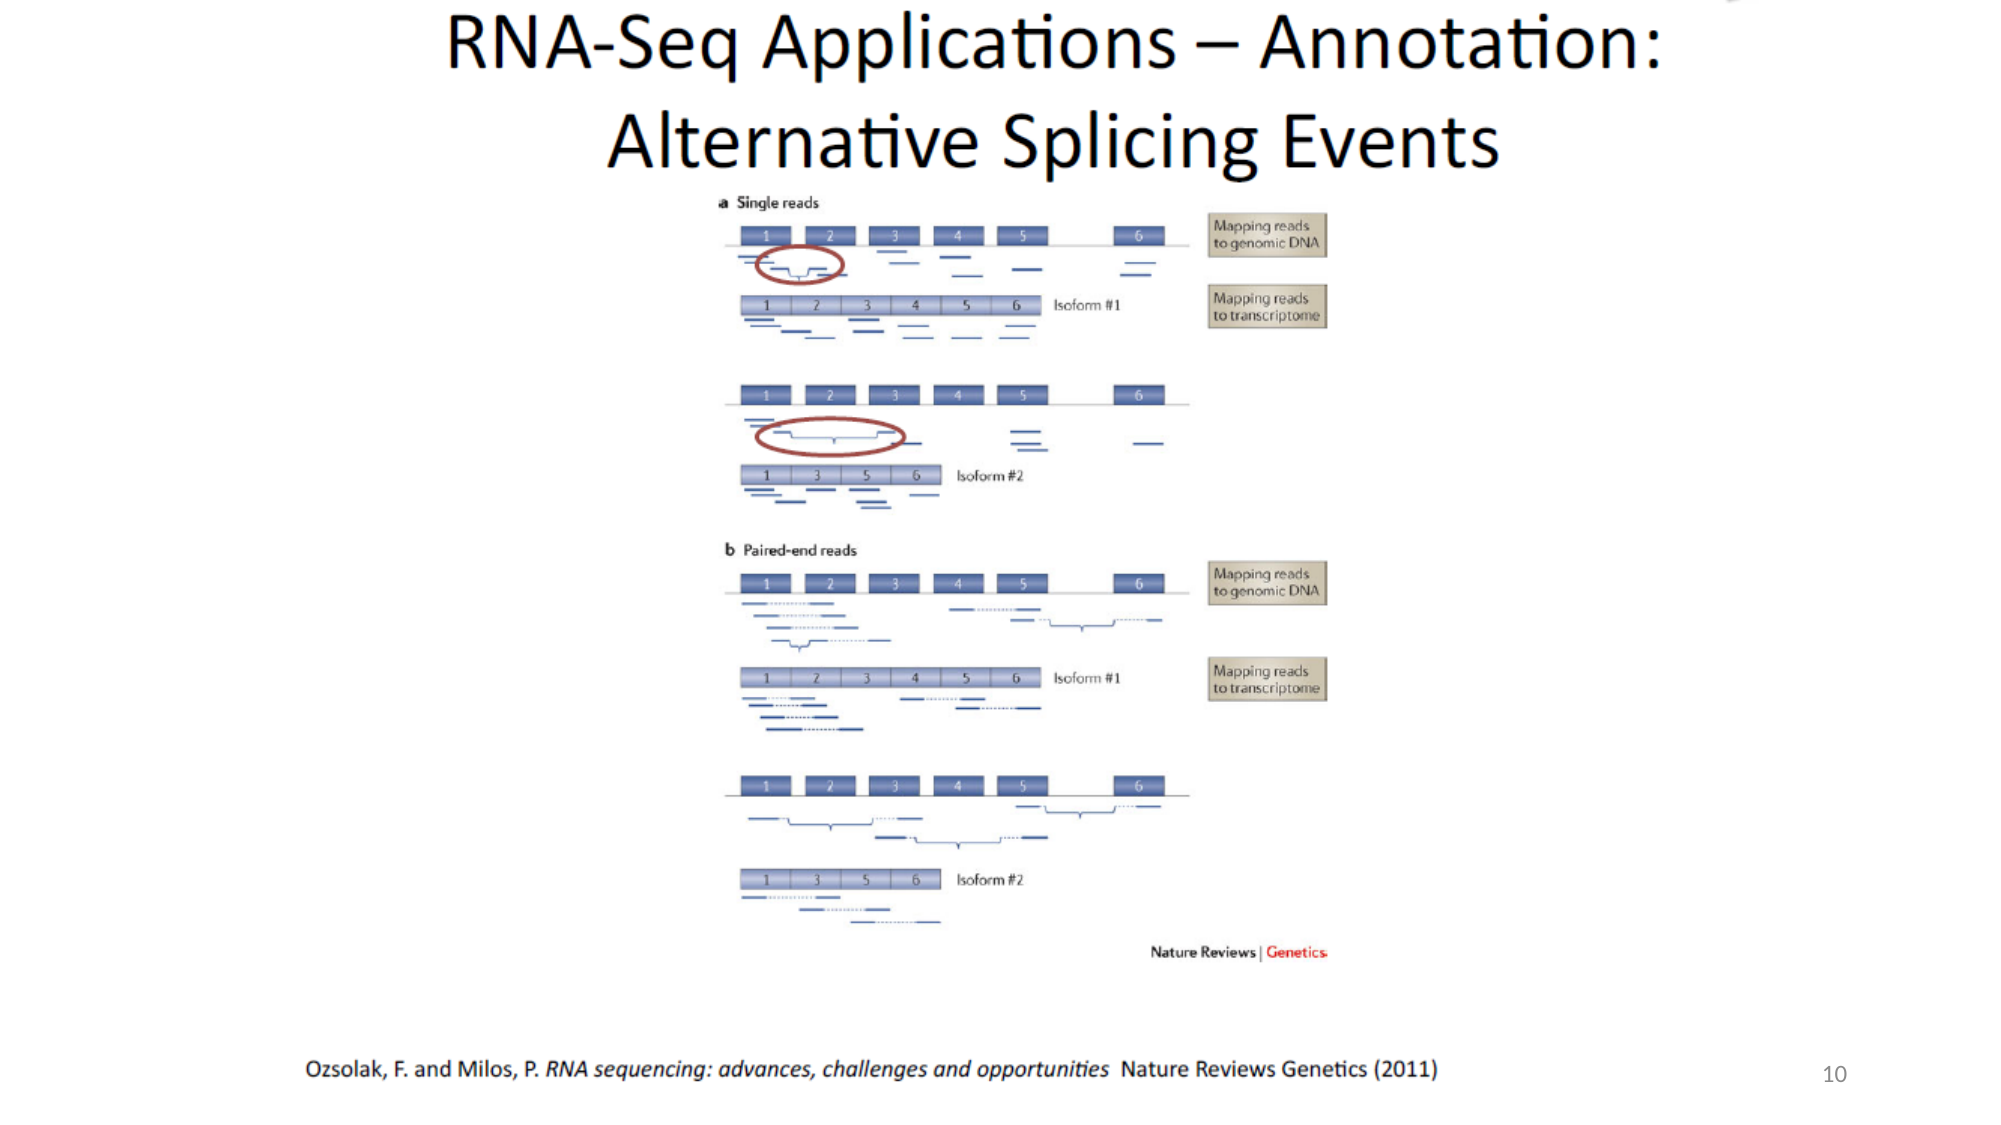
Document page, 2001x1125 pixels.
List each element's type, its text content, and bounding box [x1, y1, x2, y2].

slide_number 10 [1759, 1042, 1863, 1103]
picture [241, 0, 1759, 1125]
